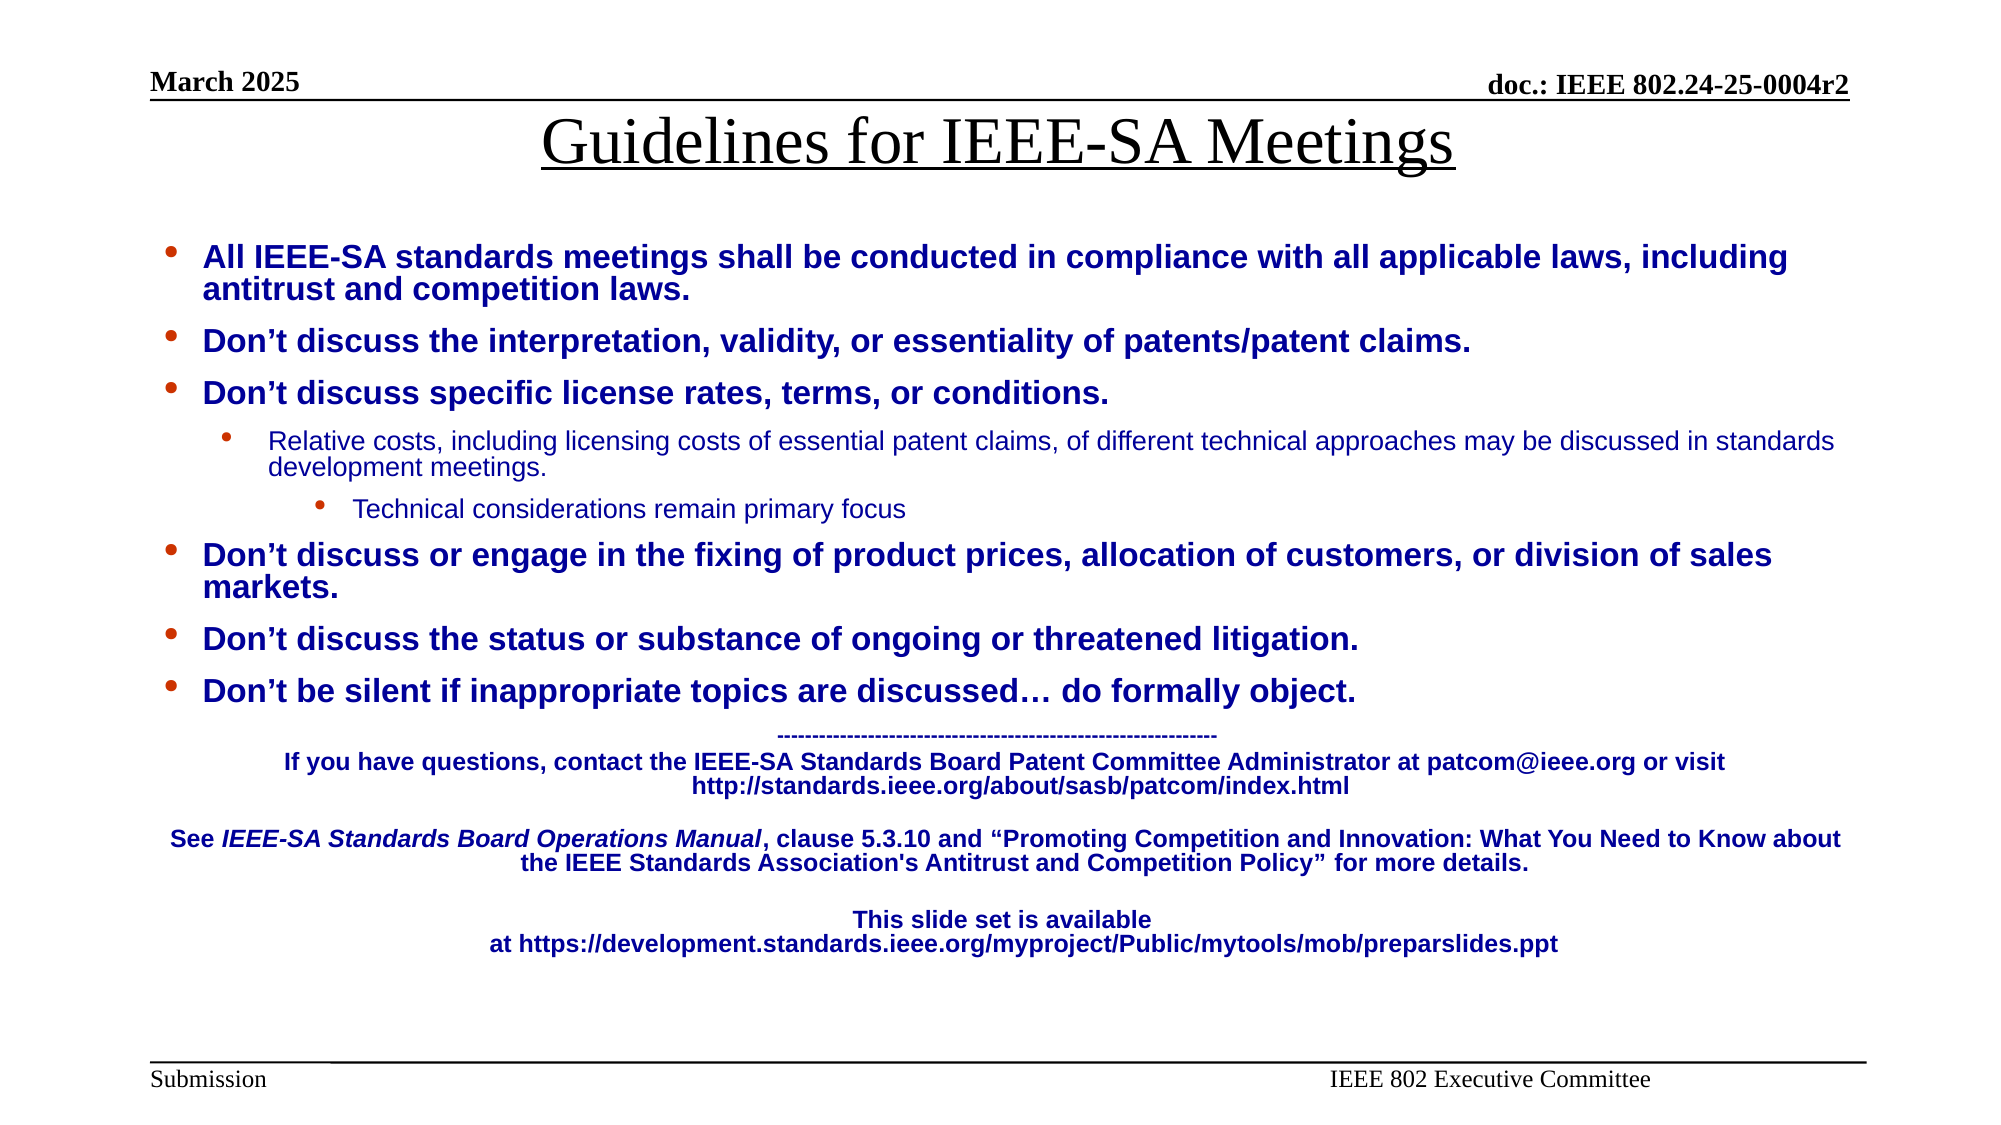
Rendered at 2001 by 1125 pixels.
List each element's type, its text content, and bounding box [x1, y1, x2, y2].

text_box All IEEE-SA standards meetings shall be conducted in compliance with all applicable laws, including antitrust and competition laws. Don’t discuss the interpretation, validity, or essentiality of patents/patent claims. Don’t discuss specific license rates, terms, or conditions. Relative costs, including licensing costs of essential patent claims, of different technical approaches may be discussed in standards development meetings. Technical considerations remain primary focus Don’t discuss or engage in the fixing of product prices, allocation of customers, or division of sales markets. Don’t discuss the status or substance of ongoing or threatened litigation. Don’t be silent if inappropriate topics are discussed… do formally object. --------------------------------------------------------------- If you have questions, contact the IEEE-SA Standards Board Patent Committee Administrator at patcom@ieee.org or visit http://standards.ieee.org/about/sasb/patcom/index.html See IEEE-SA Standards Board Operations Manual, clause 5.3.10 and “Promoting Competition and Innovation: What You Need to Know about the IEEE Standards Association's Antitrust and Competition Policy” for more details. This slide set is available at https://development.standards.ieee.org/myproject/Public/mytools/mob/preparslides.ppt [149, 211, 1863, 1063]
text_box IEEE 802 Executive Committee [1257, 1062, 1652, 1092]
title Guidelines for IEEE-SA Meetings [304, 86, 1693, 187]
text_box [337, 37, 1688, 163]
